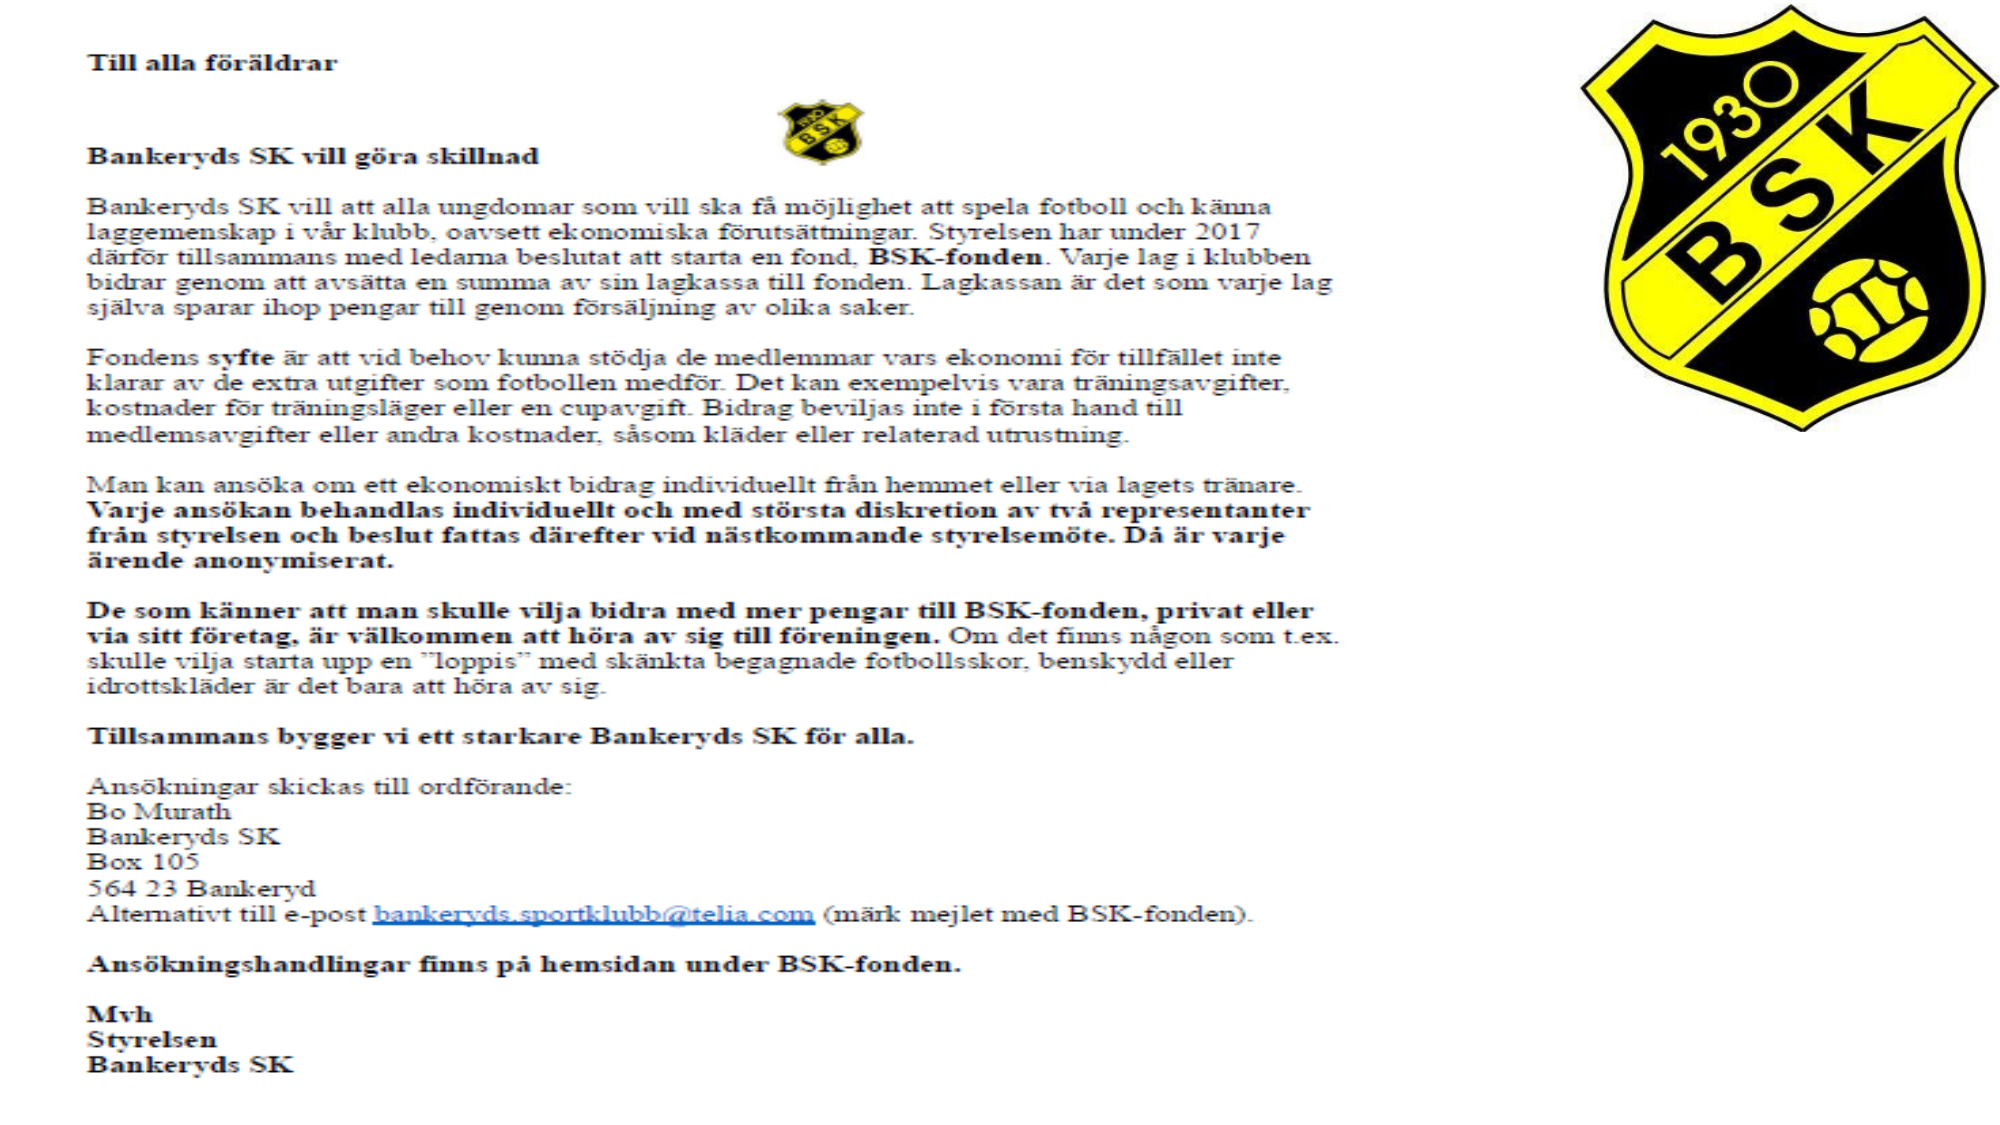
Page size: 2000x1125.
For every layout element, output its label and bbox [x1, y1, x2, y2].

picture [66, 44, 1431, 1080]
picture [1578, 3, 2000, 433]
